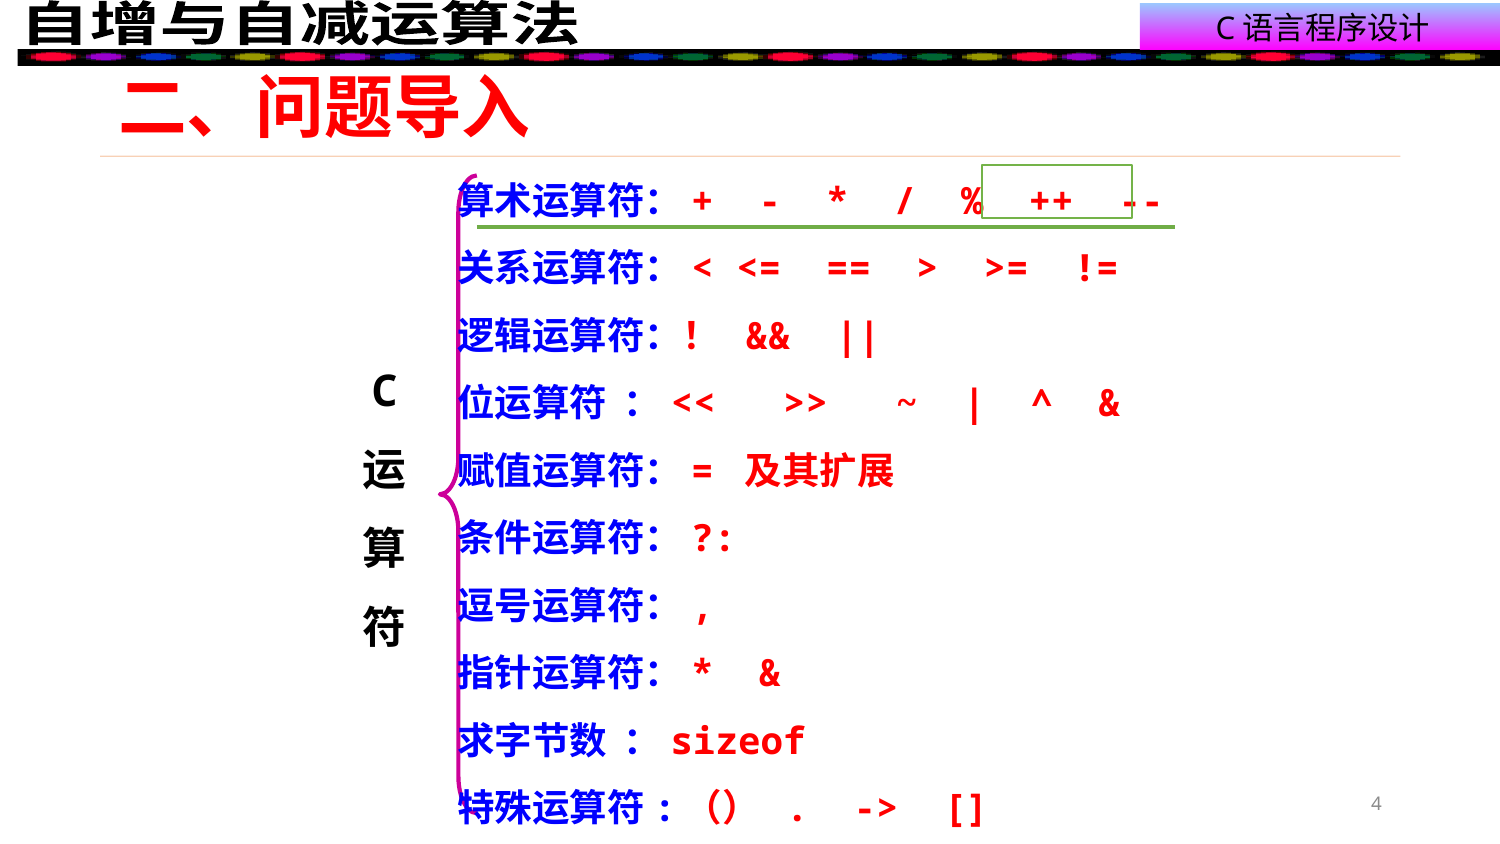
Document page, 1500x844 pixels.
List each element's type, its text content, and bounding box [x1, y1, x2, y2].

title 二、问题导入 [103, 44, 798, 176]
picture [17, 49, 103, 66]
slide_number 4 [1179, 782, 1397, 827]
text_box 算术运算符：+ - * / % ++ -- 关系运算符：< <= == > >= != 逻辑运算符：！ && || 位运算符 ：<< >> ~ | ^ & 赋值运算符：= 及其扩展 条件运算符：?: 逗号运算符：, 指针运算符：* & 求字节数 ：sizeof 特殊运算符:（） . -> [] [442, 146, 1179, 837]
picture [798, 49, 1500, 66]
text_box [981, 164, 1133, 219]
text_box C 运 算 符 [348, 329, 422, 660]
